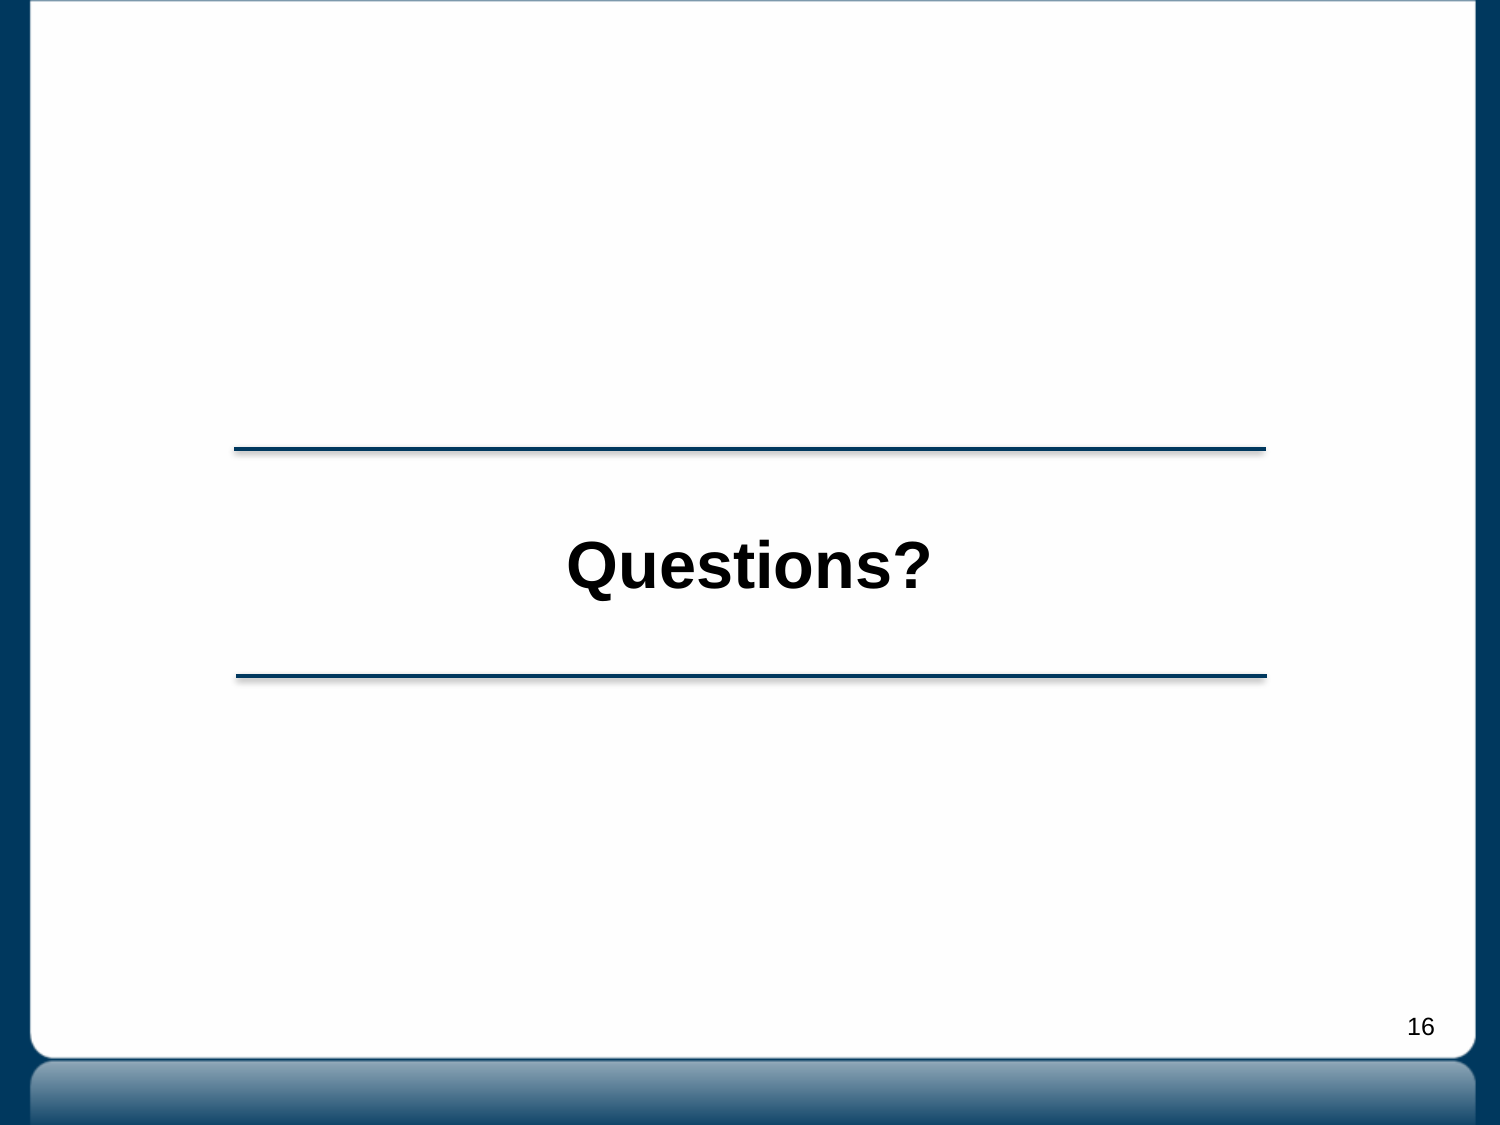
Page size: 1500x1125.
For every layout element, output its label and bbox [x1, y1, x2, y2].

text_box [212, 448, 1288, 677]
picture [0, 0, 1500, 1125]
